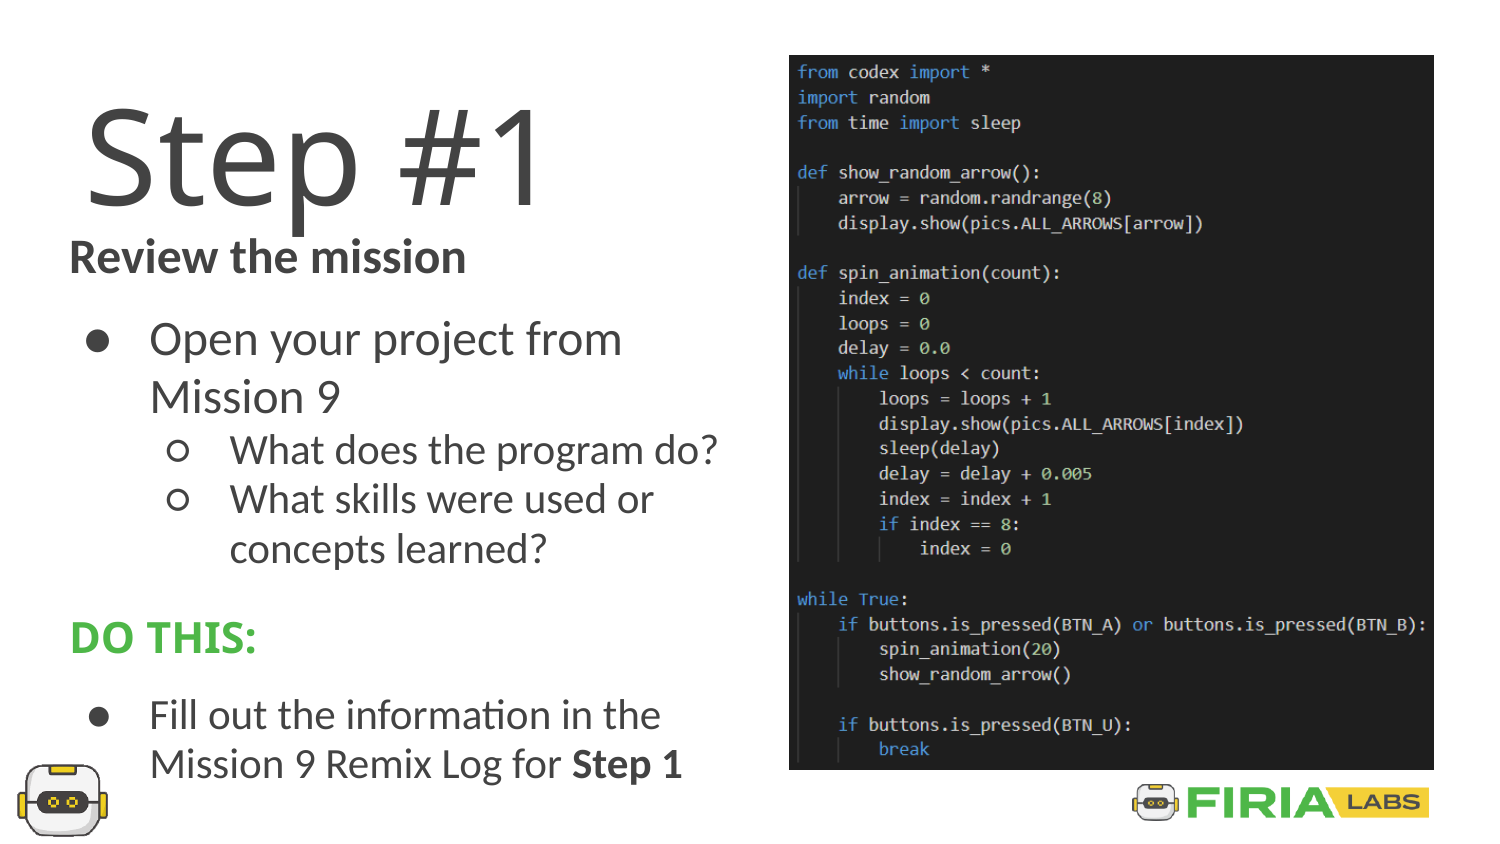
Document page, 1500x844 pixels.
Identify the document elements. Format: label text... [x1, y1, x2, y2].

picture [789, 55, 1434, 770]
list Review the mission Open your project from Mission 9 What does the program do? What skills were used or concepts learned? DO THIS: Fill out the information in the Mission 9 Remix Log for Step 1 [54, 214, 806, 808]
picture [1121, 777, 1436, 826]
list Step #1 [69, 20, 720, 214]
picture [17, 764, 108, 837]
